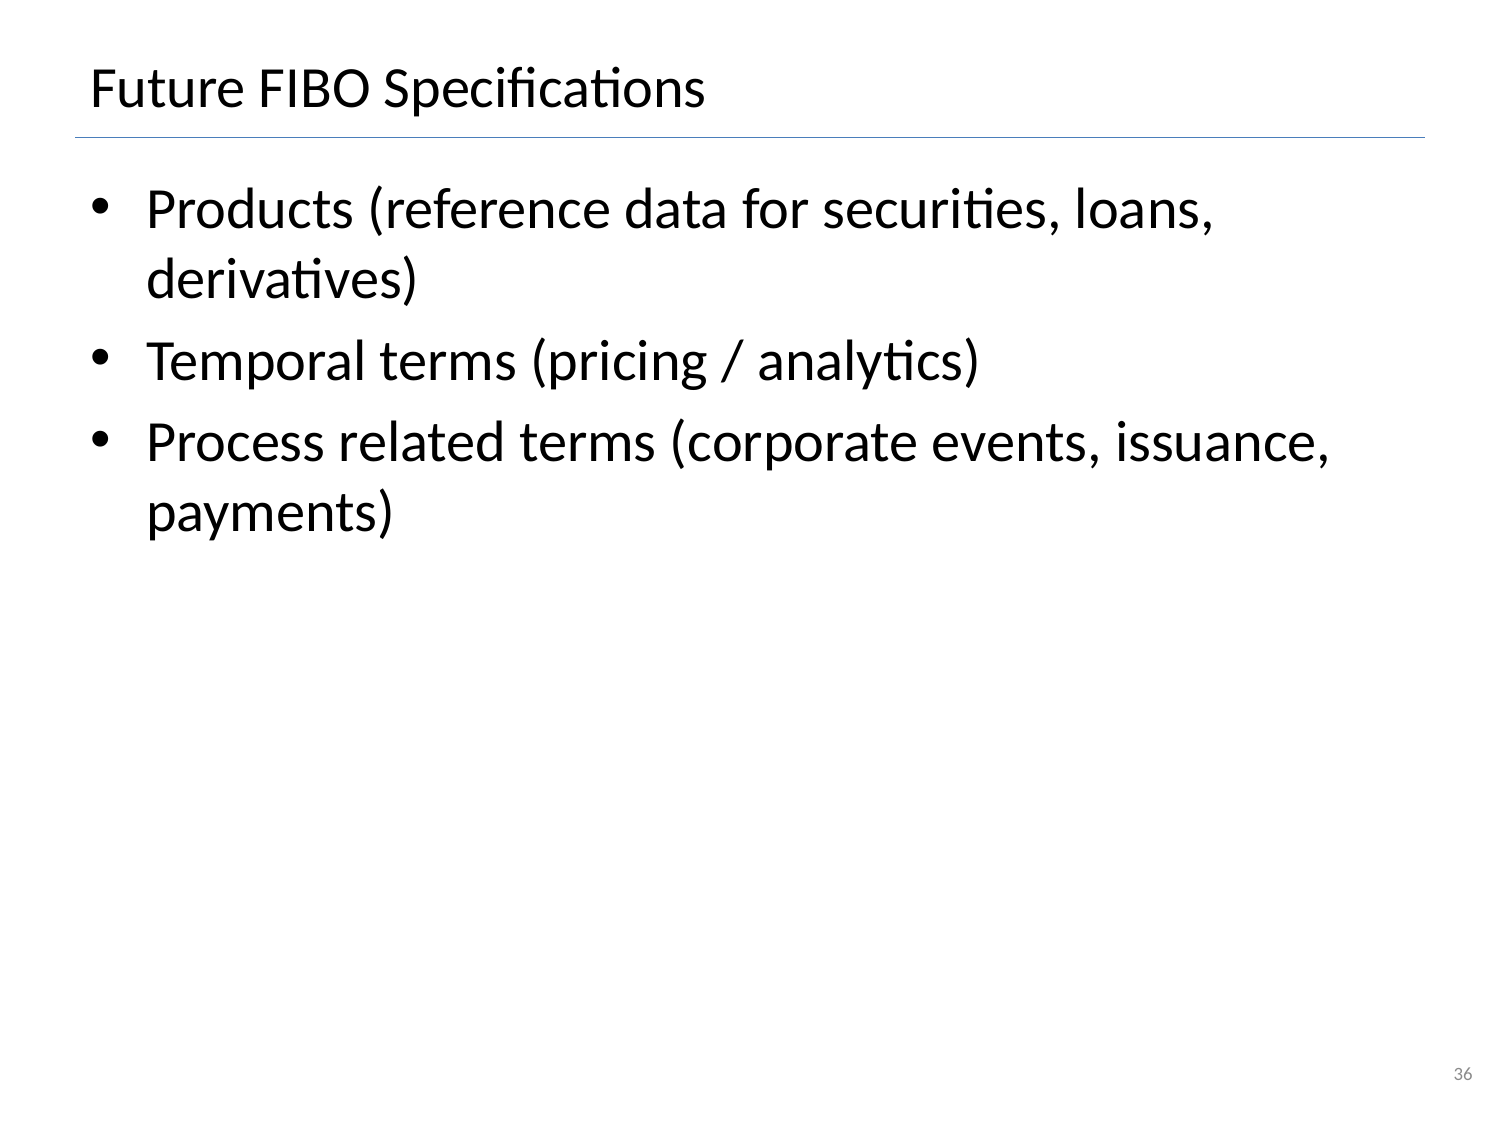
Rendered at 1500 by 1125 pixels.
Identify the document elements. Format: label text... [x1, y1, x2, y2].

slide_number 36 [1425, 1042, 1488, 1103]
title Future FIBO Specifications [74, 37, 1426, 131]
list Products (reference data for securities, loans, derivatives) Temporal terms (pricing / analytics) Process related terms (corporate events, issuance, payments) [74, 162, 1426, 1101]
